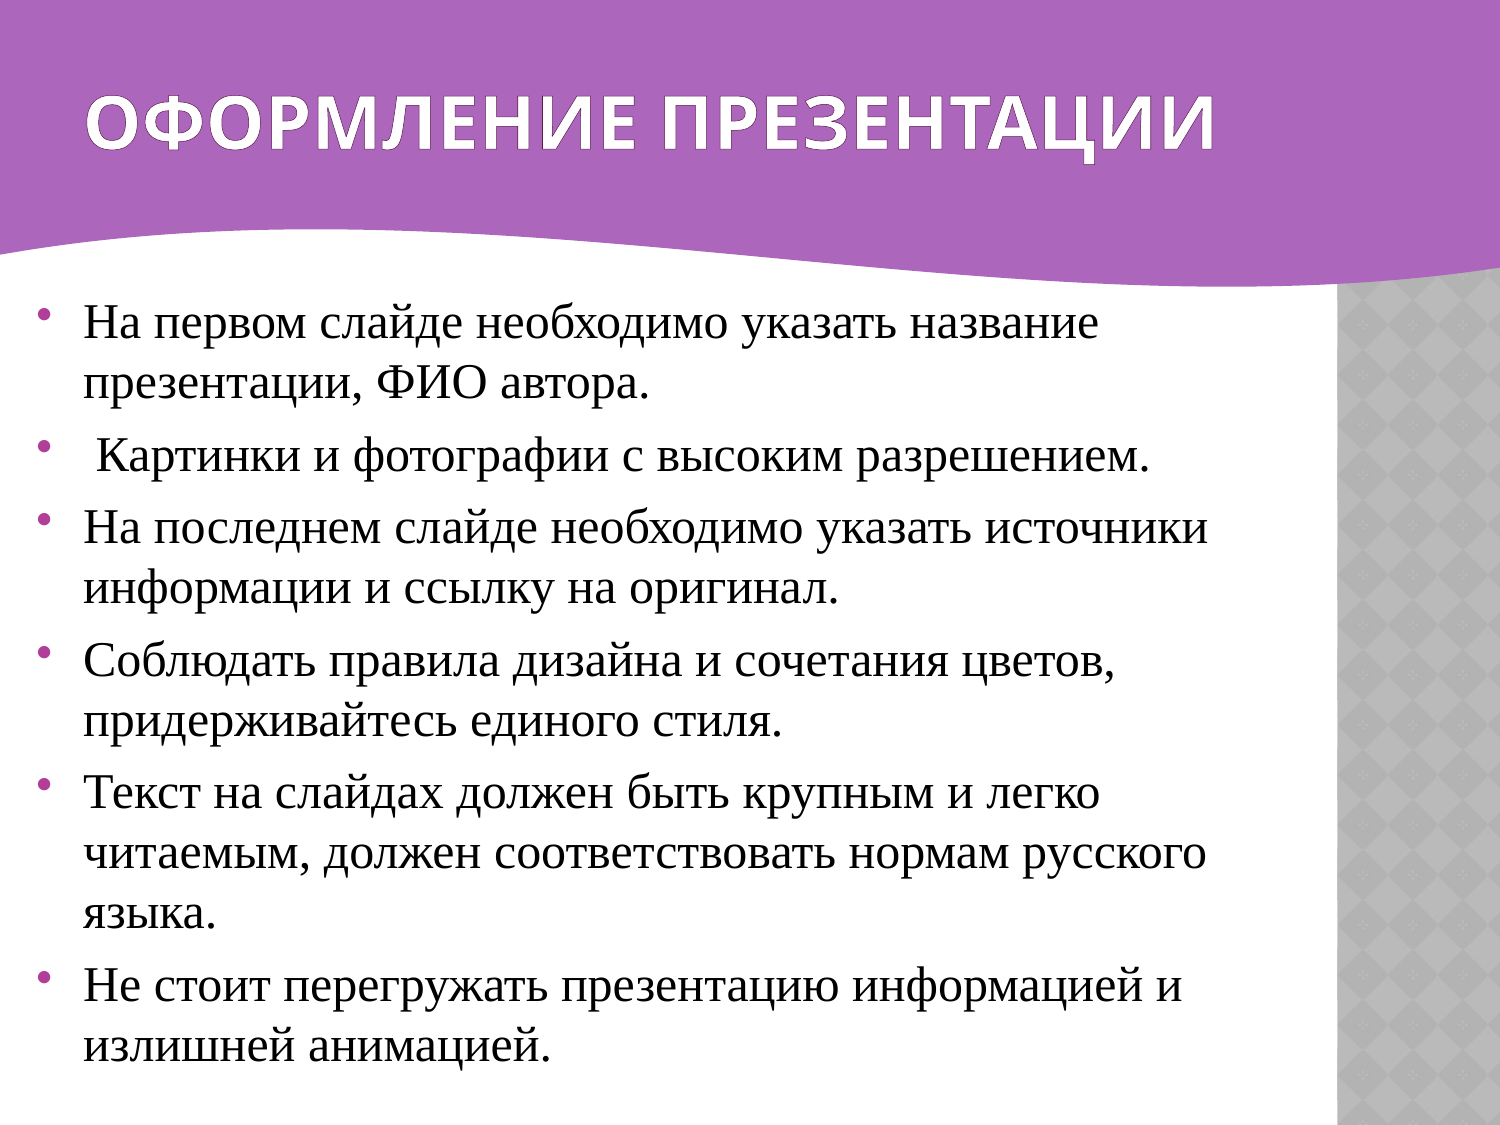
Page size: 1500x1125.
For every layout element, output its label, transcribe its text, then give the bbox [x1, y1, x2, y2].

list На первом слайде необходимо указать название презентации, ФИО автора. Картинки и фотографии с высоким разрешением. На последнем слайде необходимо указать источники информации и ссылку на оригинал. Соблюдать правила дизайна и сочетания цветов, придерживайтесь единого стиля. Текст на слайдах должен быть крупным и легко читаемым, должен соответствовать нормам русского языка. Не стоит перегружать презентацию информацией и излишней анимацией. [23, 281, 1325, 985]
title Оформление презентации [75, 52, 1263, 164]
